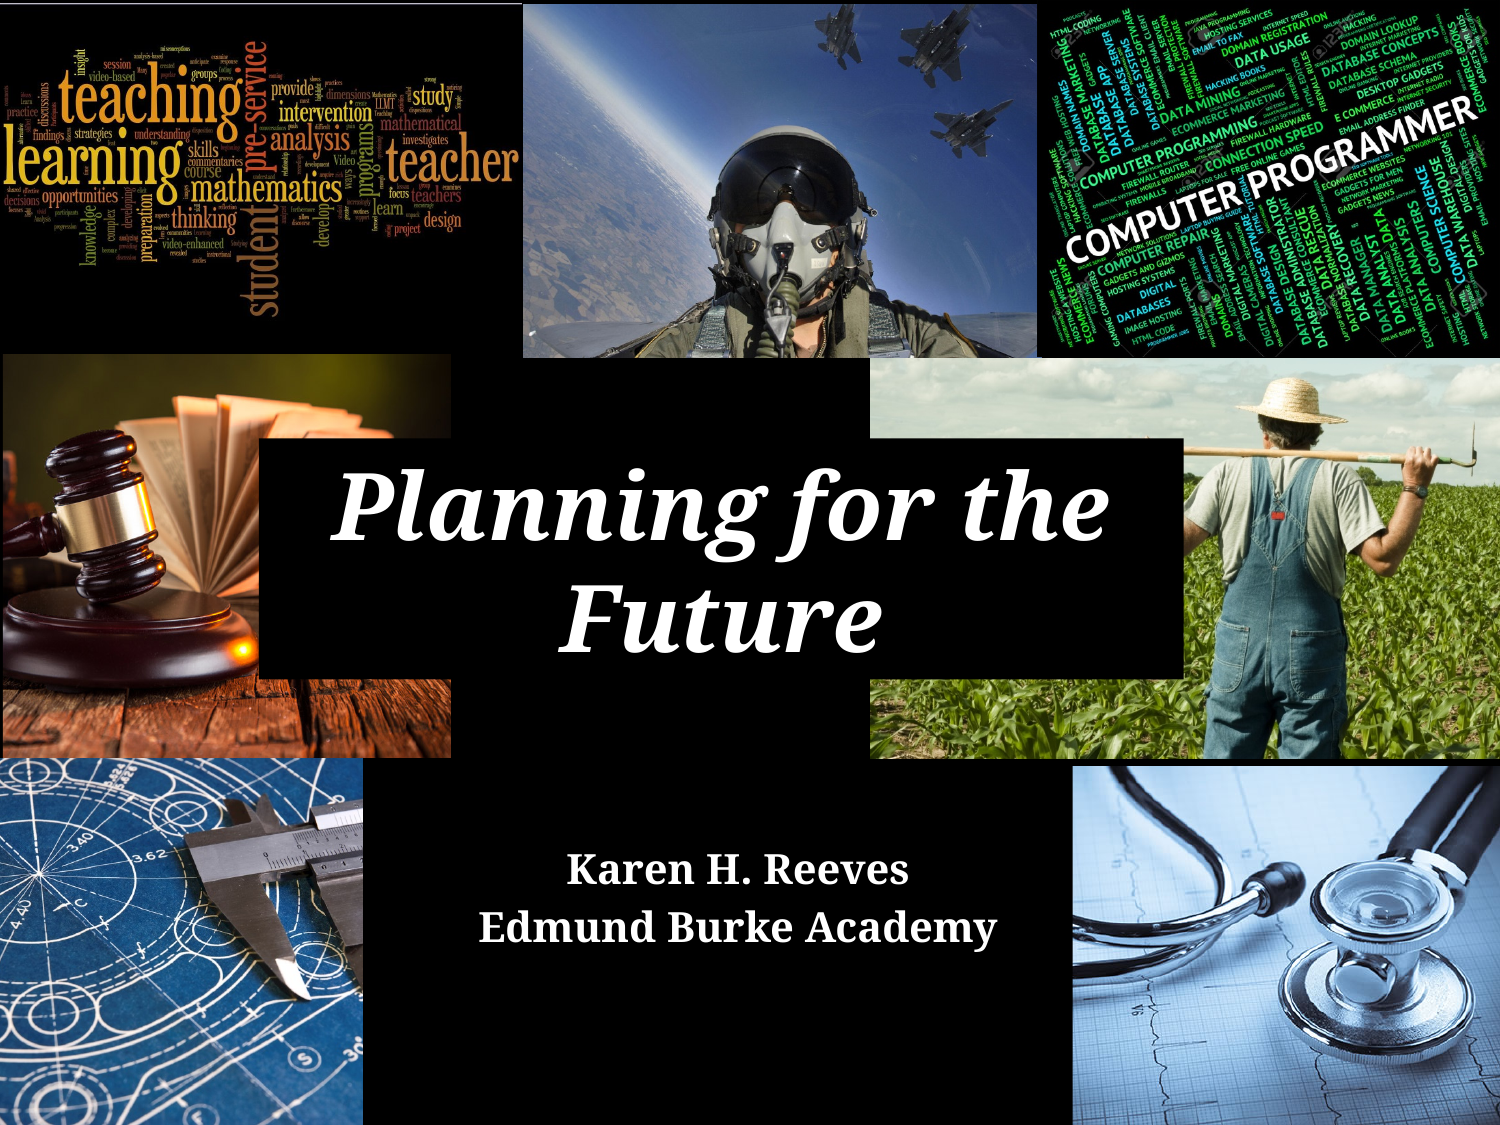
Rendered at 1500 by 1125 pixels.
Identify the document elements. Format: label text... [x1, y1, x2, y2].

picture [0, 3, 522, 1125]
picture [523, 0, 1500, 760]
title Planning for the Future [526, 438, 865, 680]
subtitle Karen H. Reeves Edmund Burke Academy [367, 835, 1067, 1123]
picture [1072, 766, 1500, 1125]
